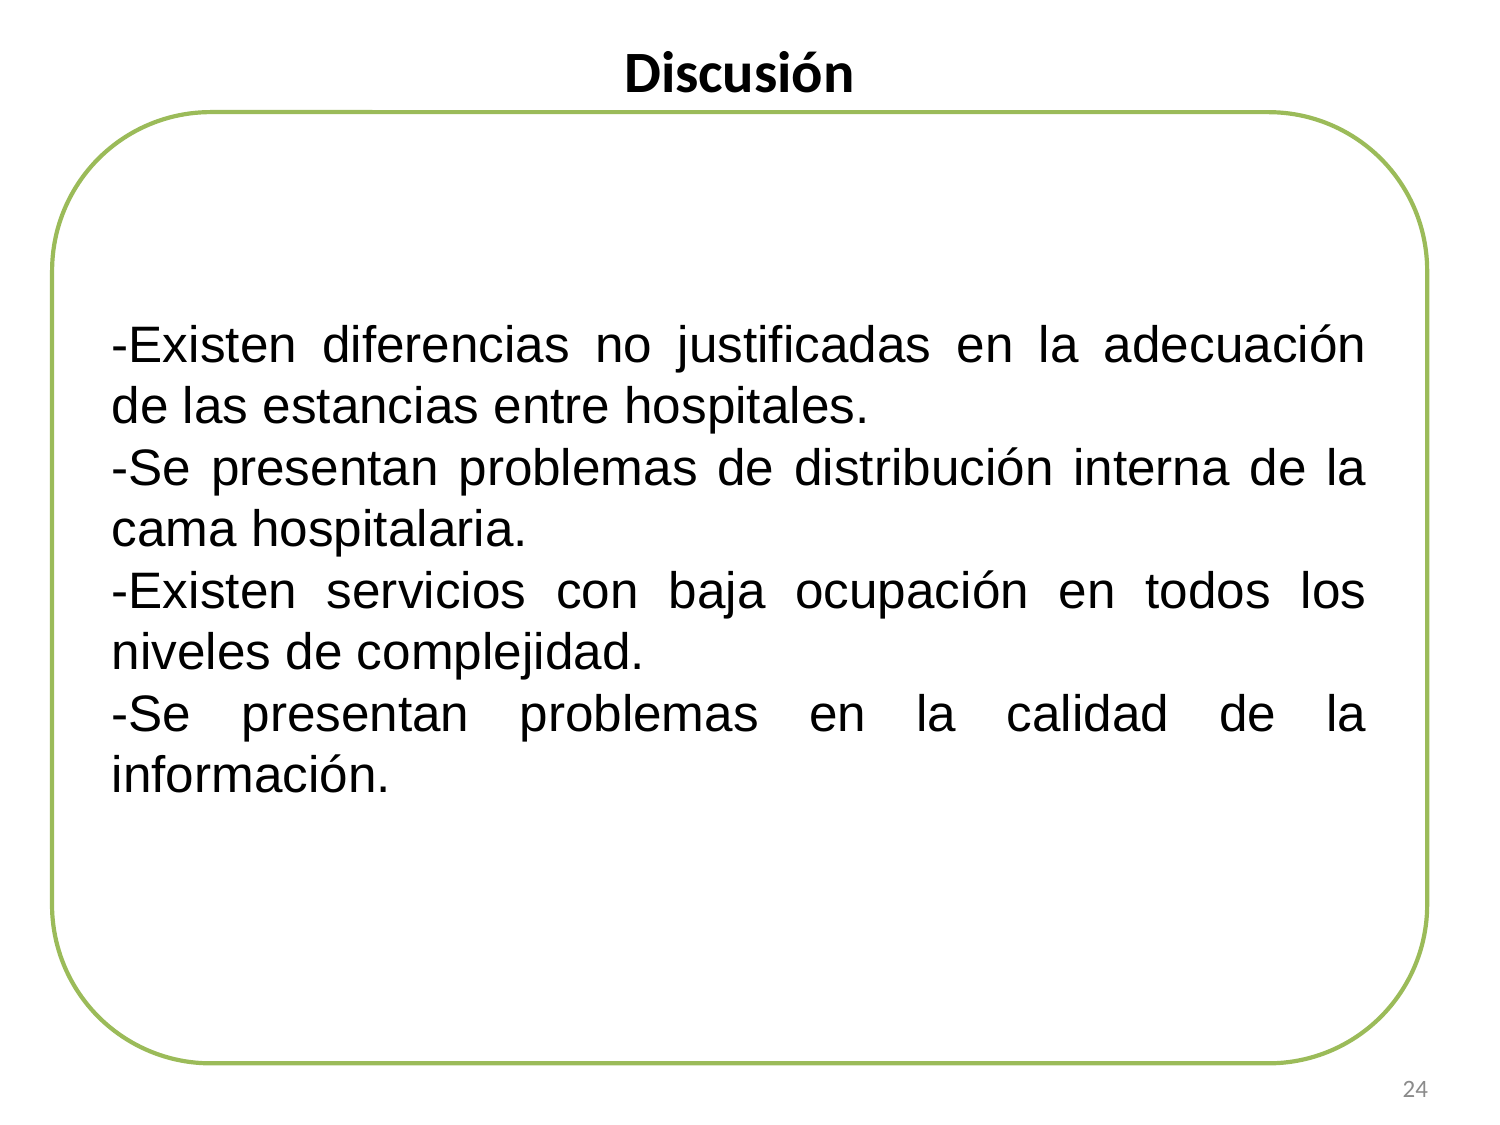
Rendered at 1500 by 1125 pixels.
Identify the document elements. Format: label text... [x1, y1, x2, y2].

text_box Discusión [273, 26, 1207, 110]
text_box -Existen diferencias no justificadas en la adecuación de las estancias entre hospitales. -Se presentan problemas de distribución interna de la cama hospitalaria. -Existen servicios con baja ocupación en todos los niveles de complejidad. -Se presentan problemas en la calidad de la información. [49, 109, 1430, 1066]
slide_number 24 [1104, 1057, 1444, 1118]
